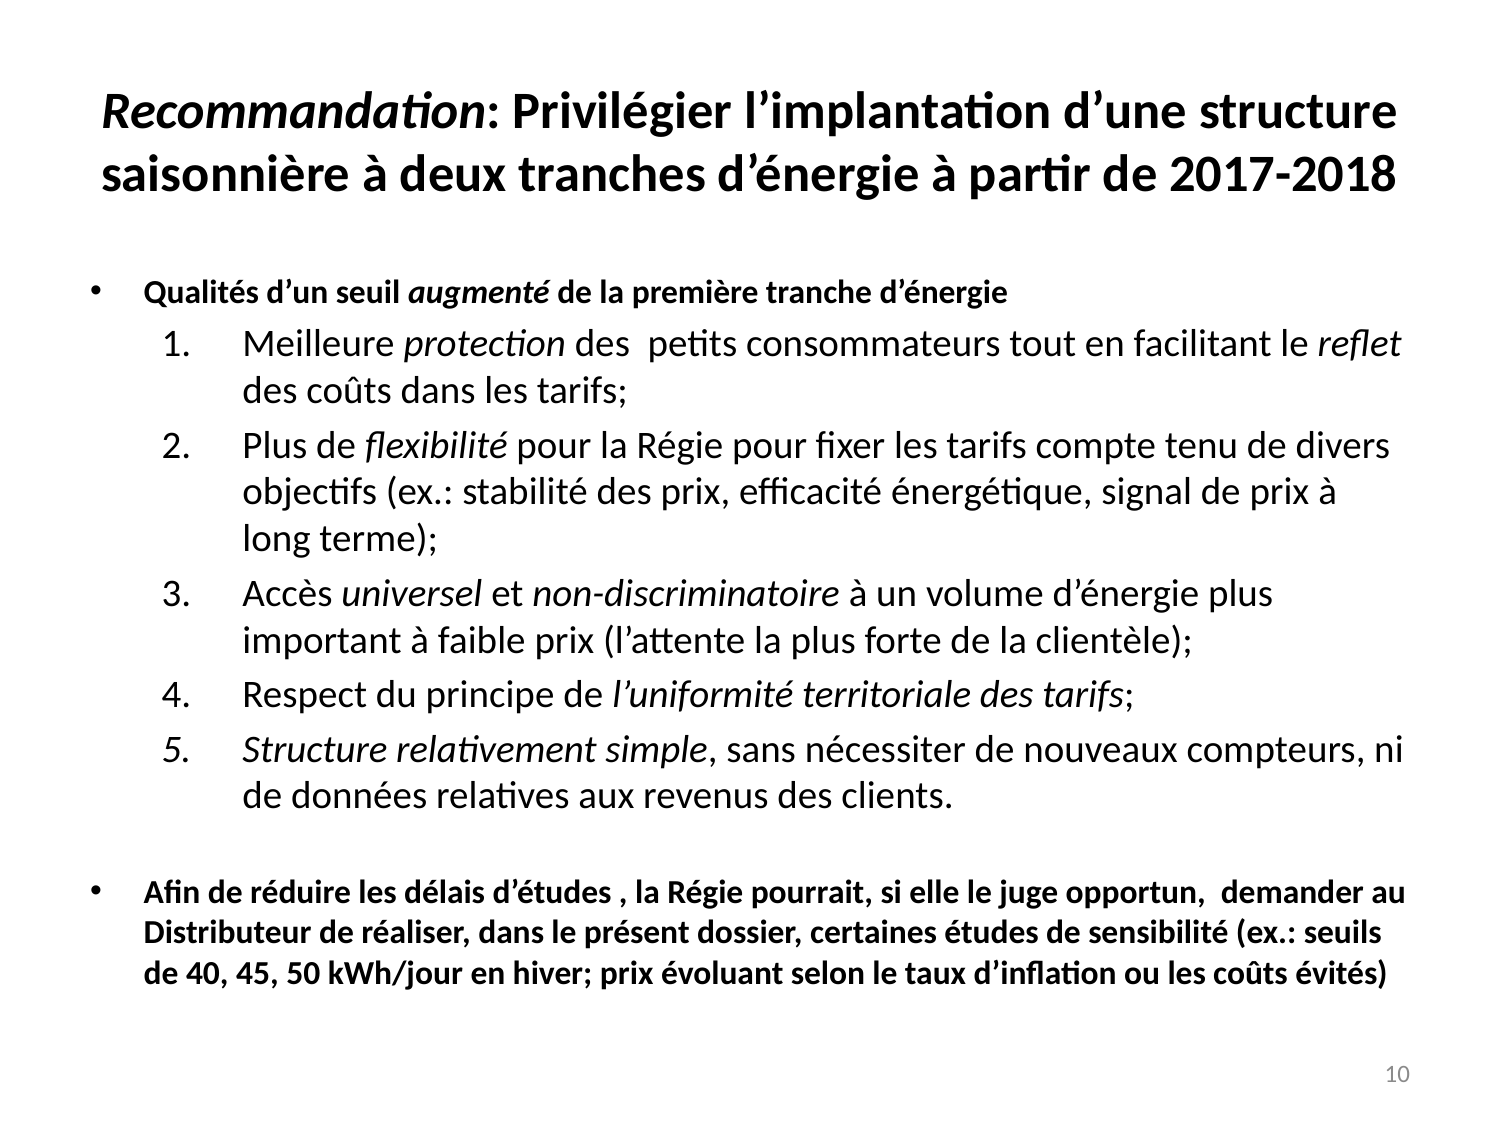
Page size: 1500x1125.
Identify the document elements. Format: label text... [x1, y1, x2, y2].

list Qualités d’un seuil augmenté de la première tranche d’énergie Meilleure protection des petits consommateurs tout en facilitant le reflet des coûts dans les tarifs; Plus de flexibilité pour la Régie pour fixer les tarifs compte tenu de divers objectifs (ex.: stabilité des prix, efficacité énergétique, signal de prix à long terme); Accès universel et non-discriminatoire à un volume d’énergie plus important à faible prix (l’attente la plus forte de la clientèle); Respect du principe de l’uniformité territoriale des tarifs; Structure relativement simple, sans nécessiter de nouveaux compteurs, ni de données relatives aux revenus des clients. Afin de réduire les délais d’études , la Régie pourrait, si elle le juge opportun, demander au Distributeur de réaliser, dans le présent dossier, certaines études de sensibilité (ex.: seuils de 40, 45, 50 kWh/jour en hiver; prix évoluant selon le taux d’inflation ou les coûts évités) [75, 262, 1425, 1005]
title Recommandation: Privilégier l’implantation d’une structure saisonnière à deux tranches d’énergie à partir de 2017-2018 [75, 45, 1425, 233]
slide_number 10 [1074, 1042, 1425, 1103]
